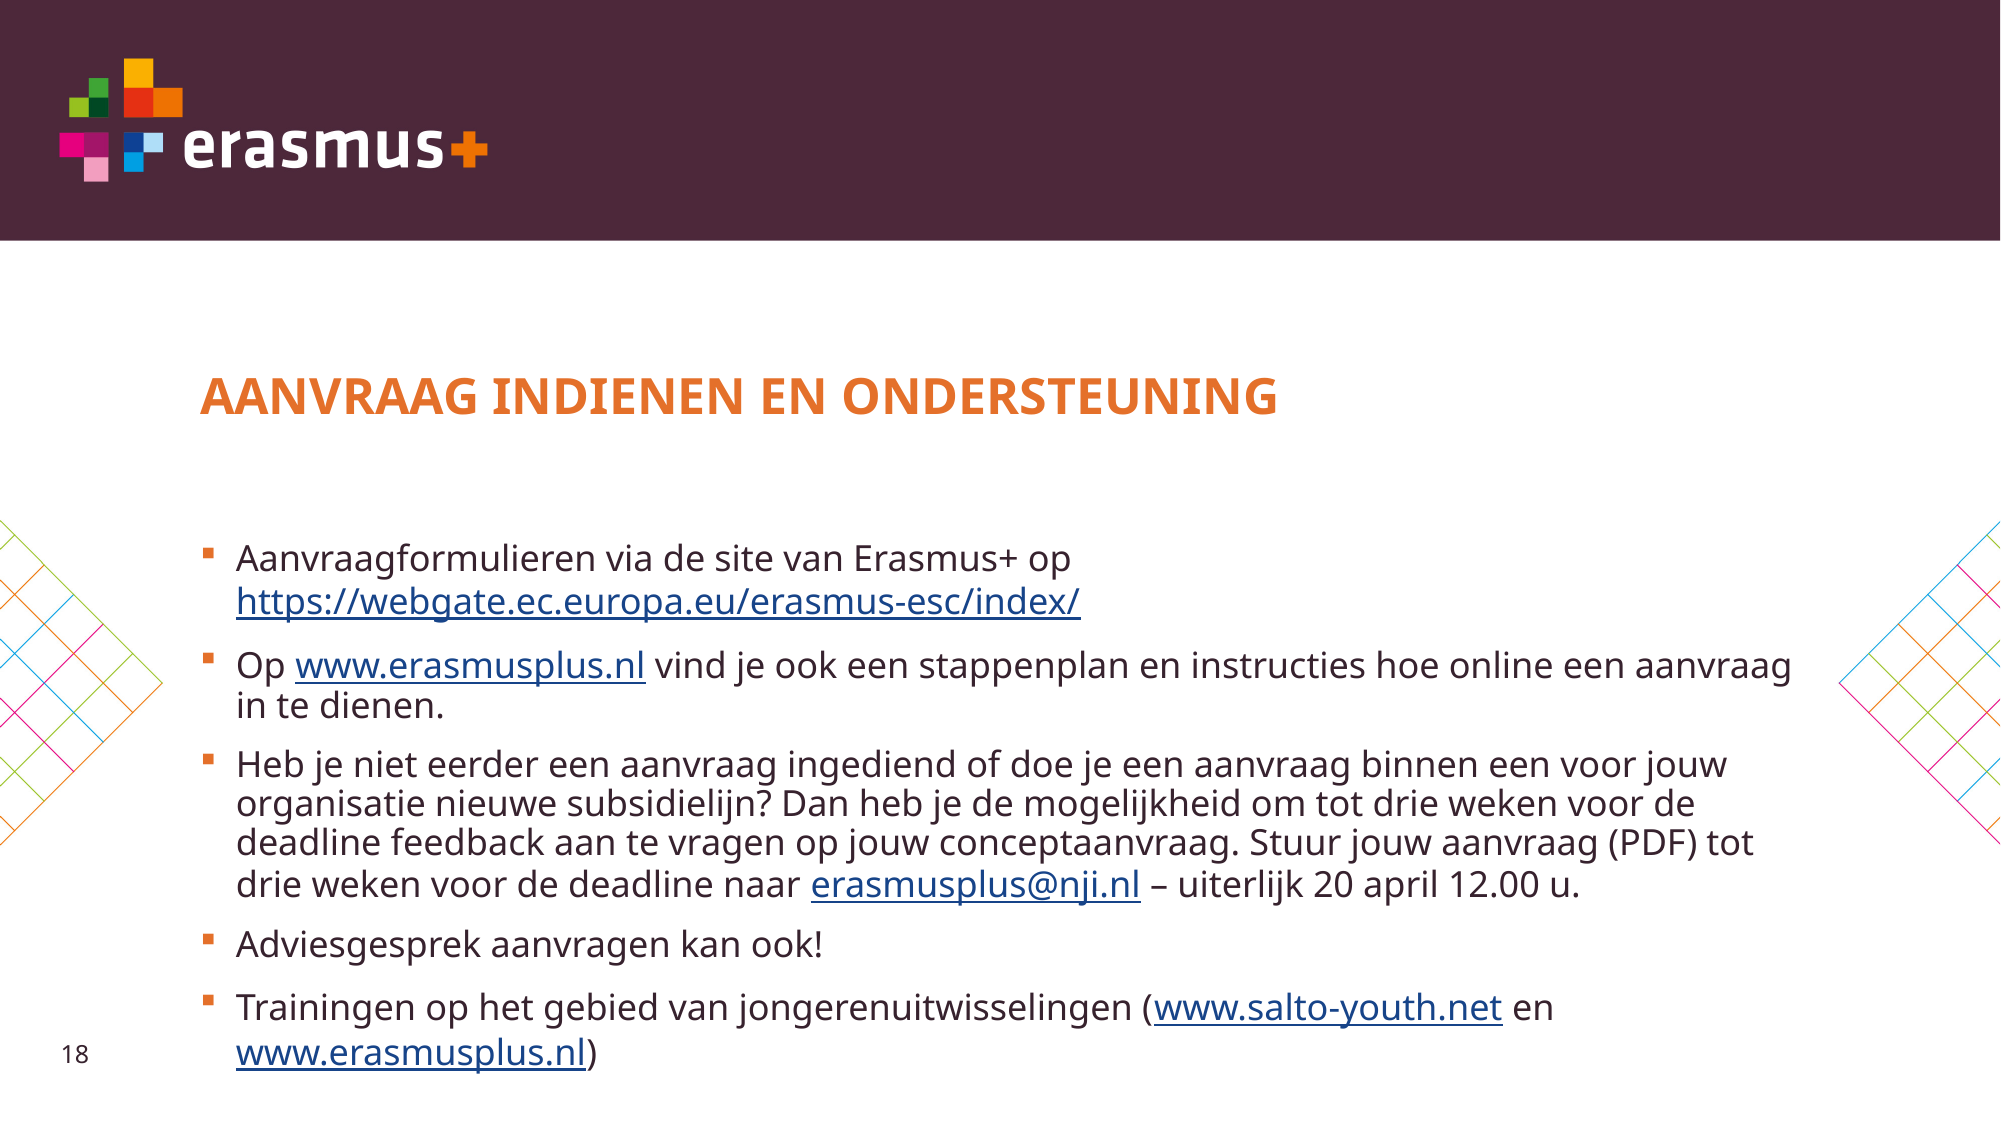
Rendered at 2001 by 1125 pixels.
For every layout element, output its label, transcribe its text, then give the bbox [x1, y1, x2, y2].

slide_number 18 [45, 1025, 161, 1085]
picture [0, 0, 2001, 1125]
list Aanvraagformulieren via de site van Erasmus+ op https://webgate.ec.europa.eu/erasmus-esc/index/ Op www.erasmusplus.nl vind je ook een stappenplan en instructies hoe online een aanvraag in te dienen. Heb je niet eerder een aanvraag ingediend of doe je een aanvraag binnen een voor jouw organisatie nieuwe subsidielijn? Dan heb je de mogelijkheid om tot drie weken voor de deadline feedback aan te vragen op jouw conceptaanvraag. Stuur jouw aanvraag (PDF) tot drie weken voor de deadline naar erasmusplus@nji.nl – uiterlijk 20 april 12.00 u. Adviesgesprek aanvragen kan ook! Trainingen op het gebied van jongerenuitwisselingen (www.salto-youth.net en www.erasmusplus.nl) [184, 533, 1828, 1085]
title AANVRAAG INDIENEN EN ONDERSTEUNING [184, 363, 1816, 489]
